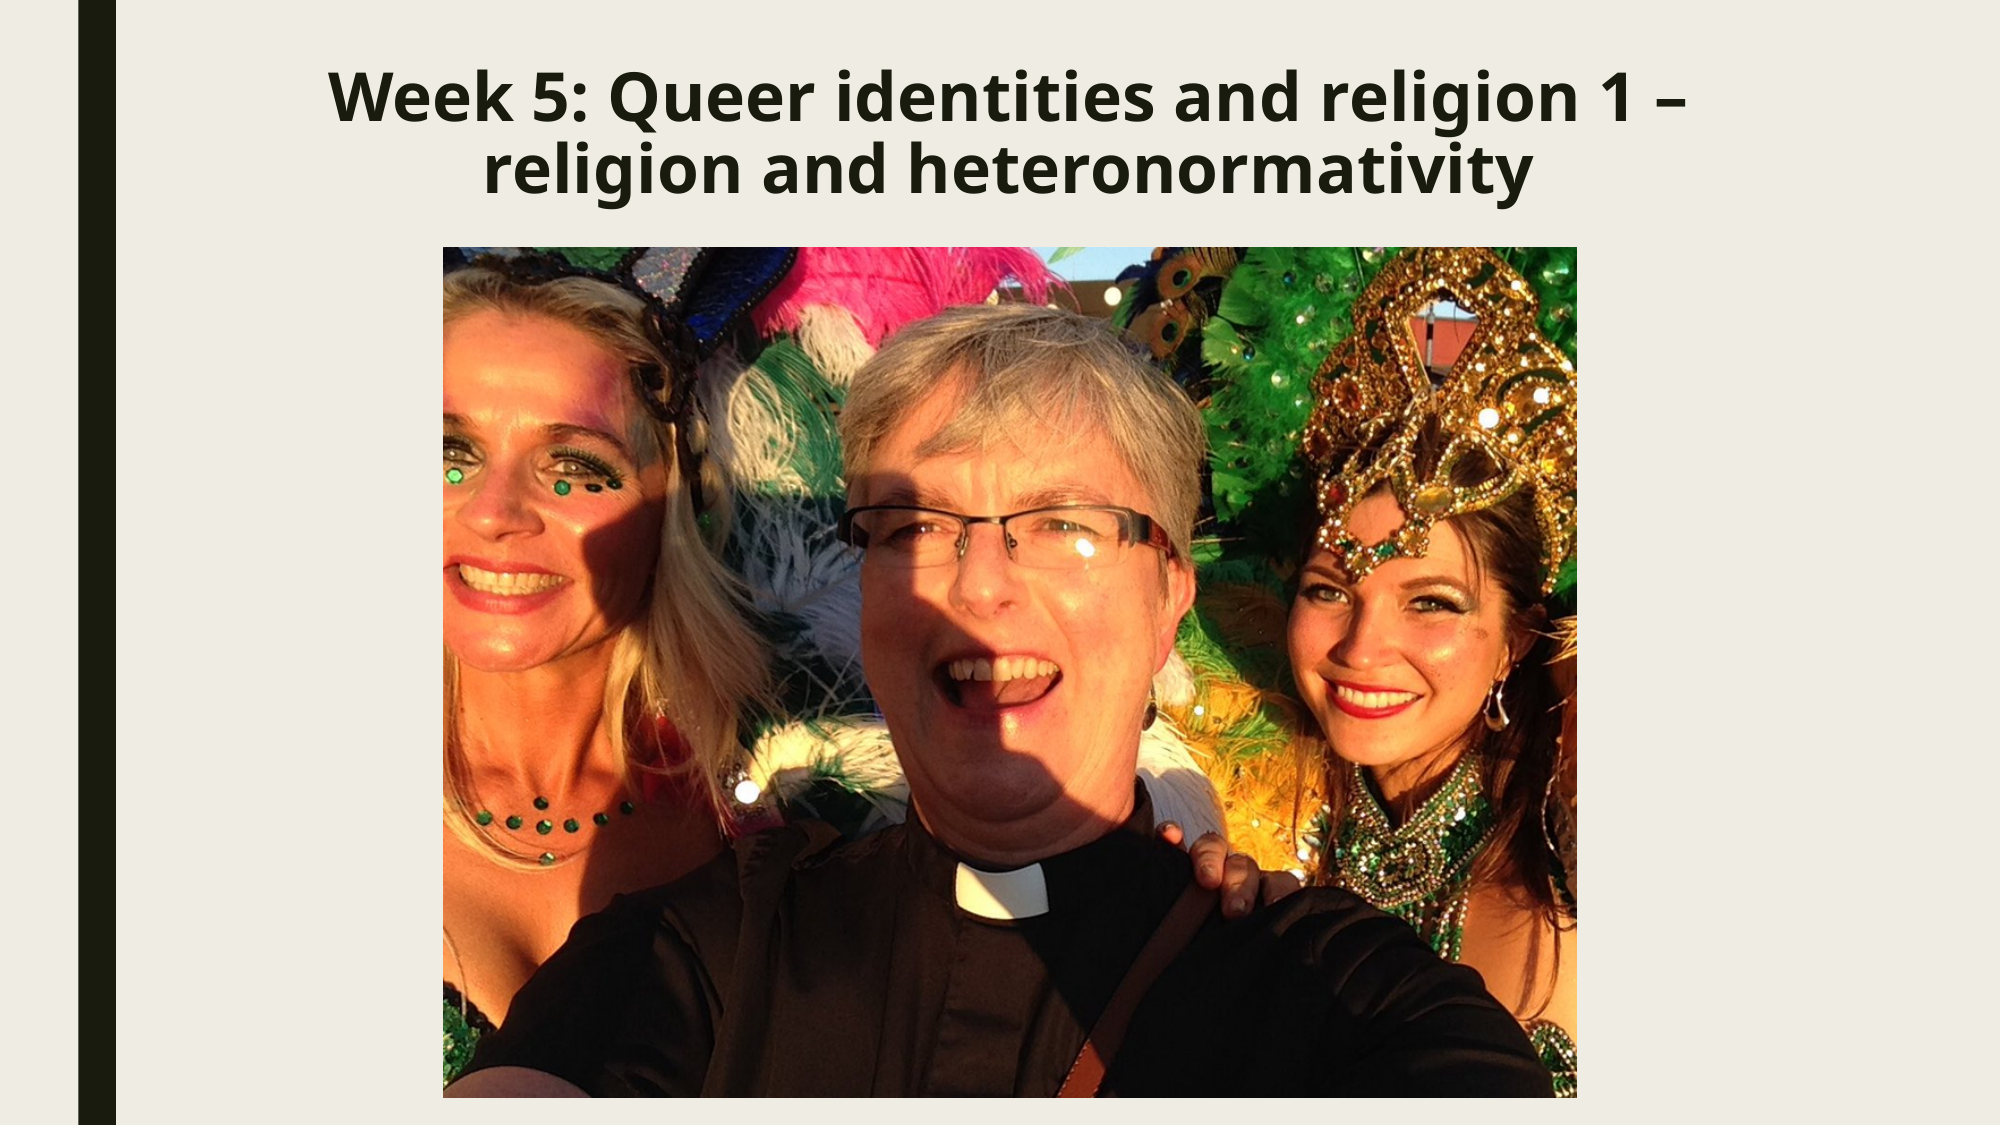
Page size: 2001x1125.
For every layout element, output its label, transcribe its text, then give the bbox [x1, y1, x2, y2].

picture [443, 247, 1577, 1098]
title Week 5: Queer identities and religion 1 – religion and heteronormativity [221, 56, 1797, 300]
